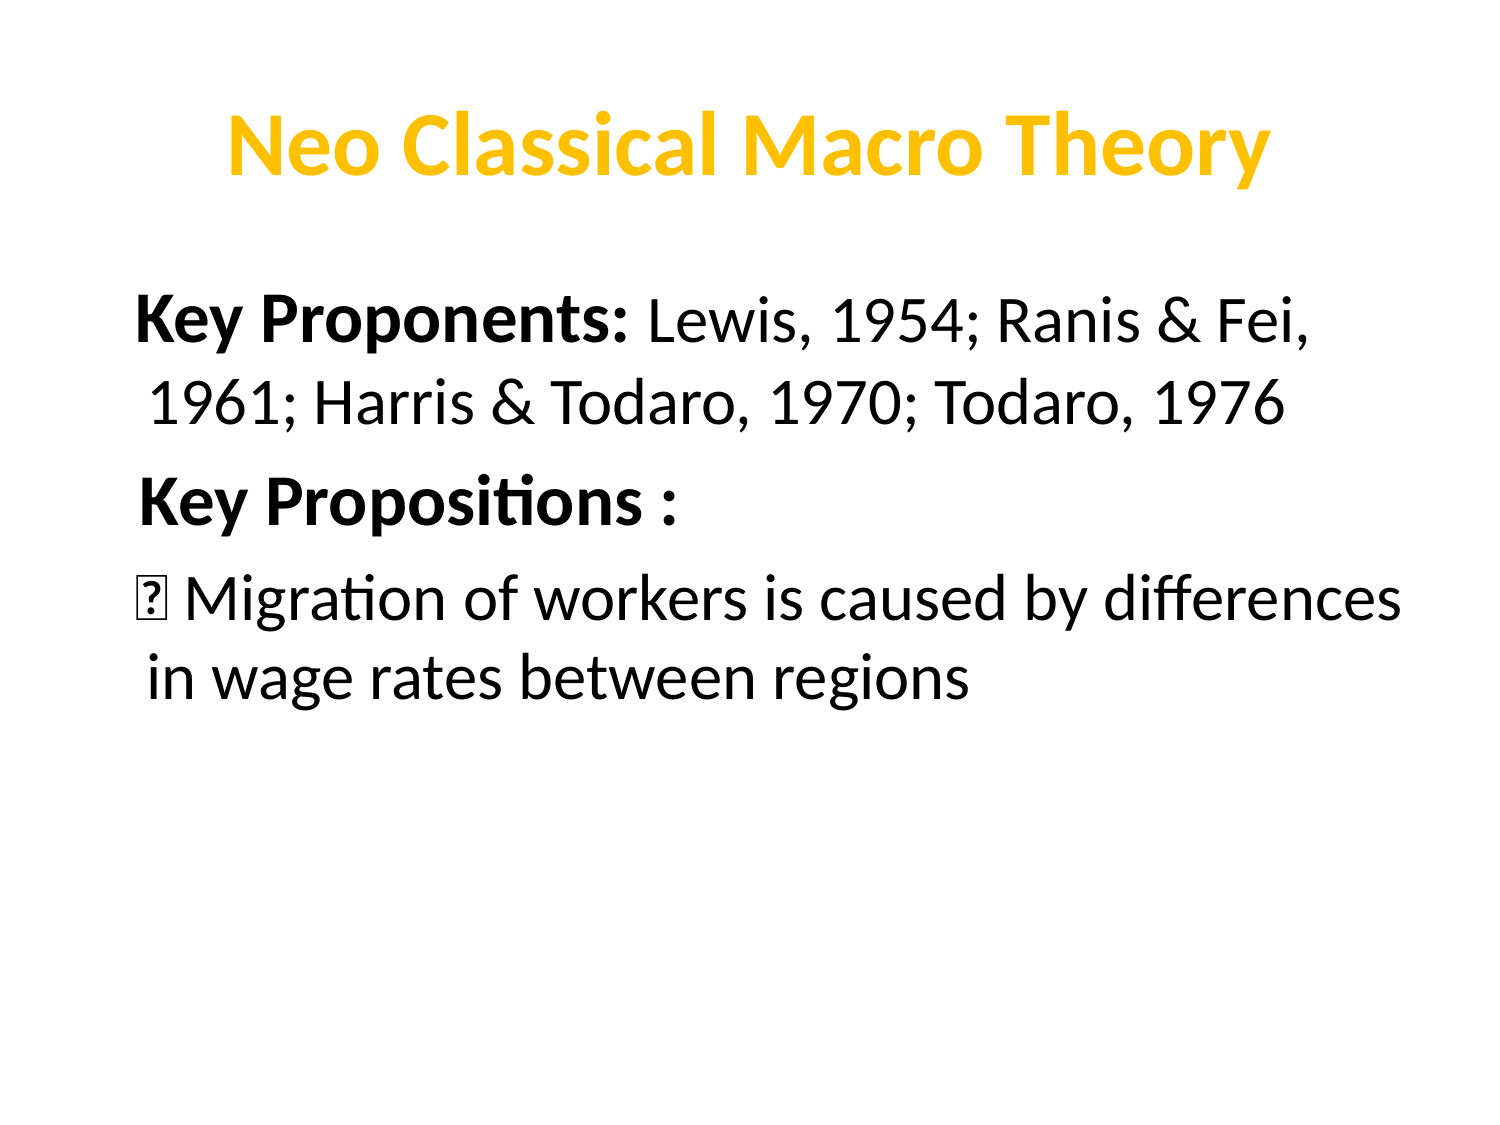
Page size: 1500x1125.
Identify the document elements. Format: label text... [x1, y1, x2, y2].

list Key Proponents: Lewis, 1954; Ranis & Fei, 1961; Harris & Todaro, 1970; Todaro, 1976 Key Propositions :  Migration of workers is caused by differences in wage rates between regions [75, 262, 1425, 1005]
title Neo Classical Macro Theory [75, 45, 1425, 233]
